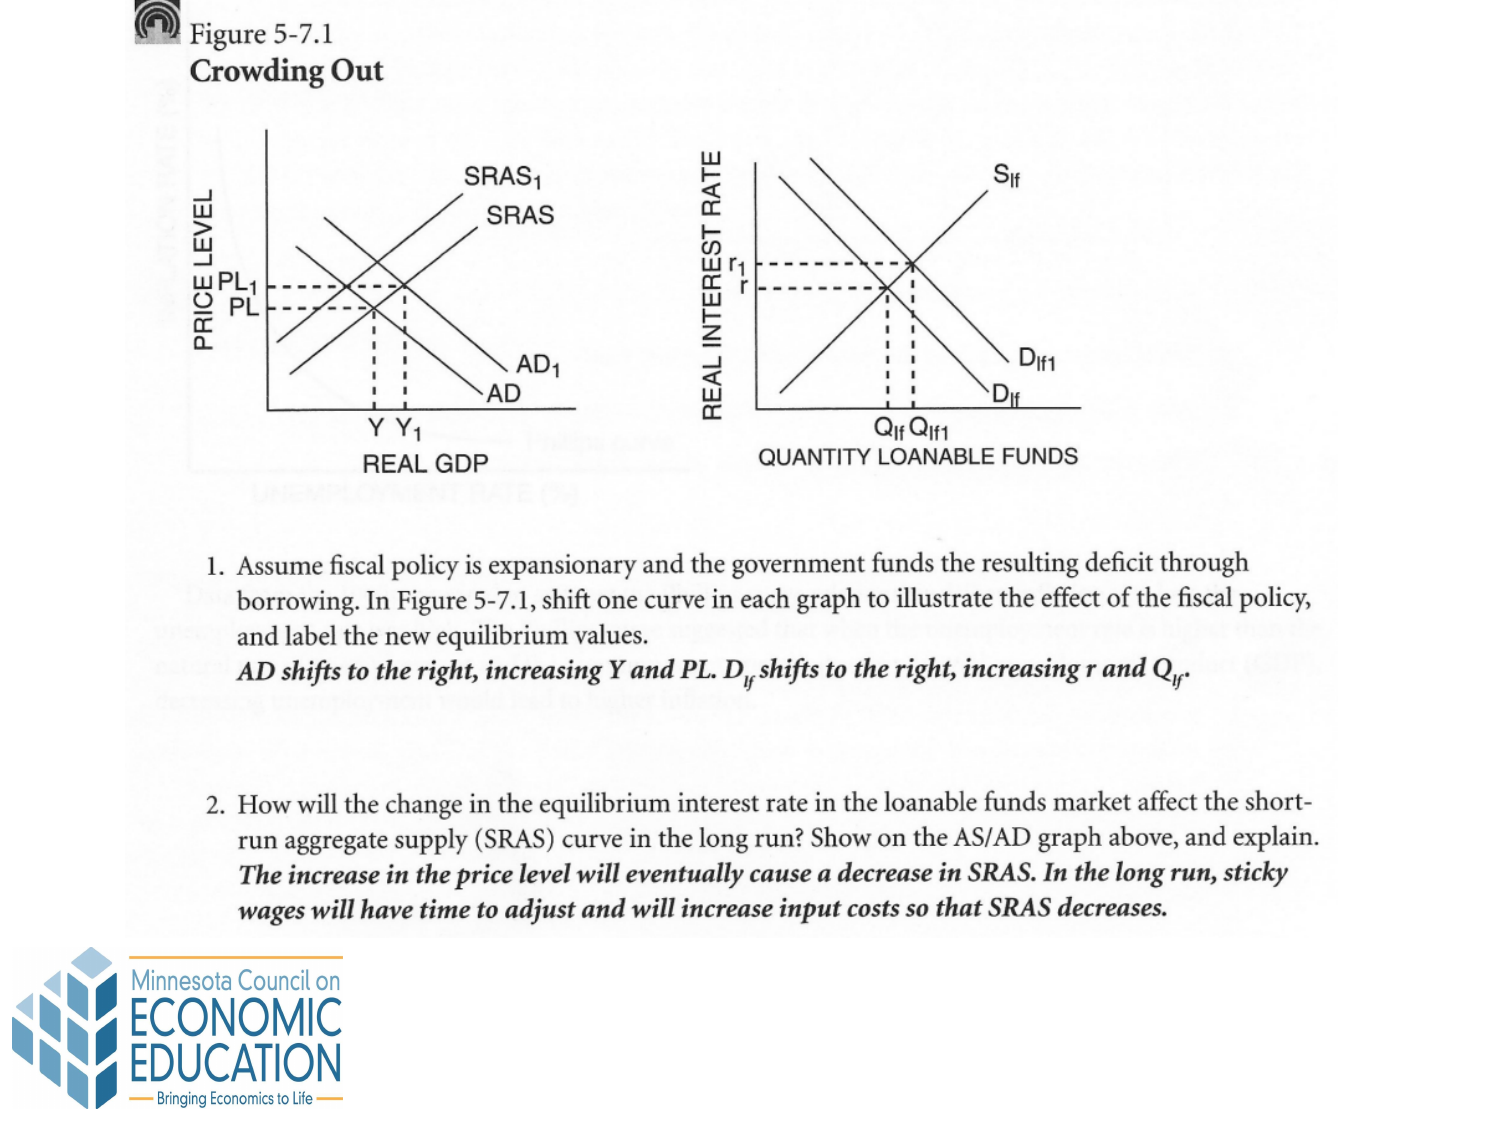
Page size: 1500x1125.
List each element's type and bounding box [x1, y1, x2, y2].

picture [124, 0, 1338, 939]
picture [12, 947, 343, 1109]
